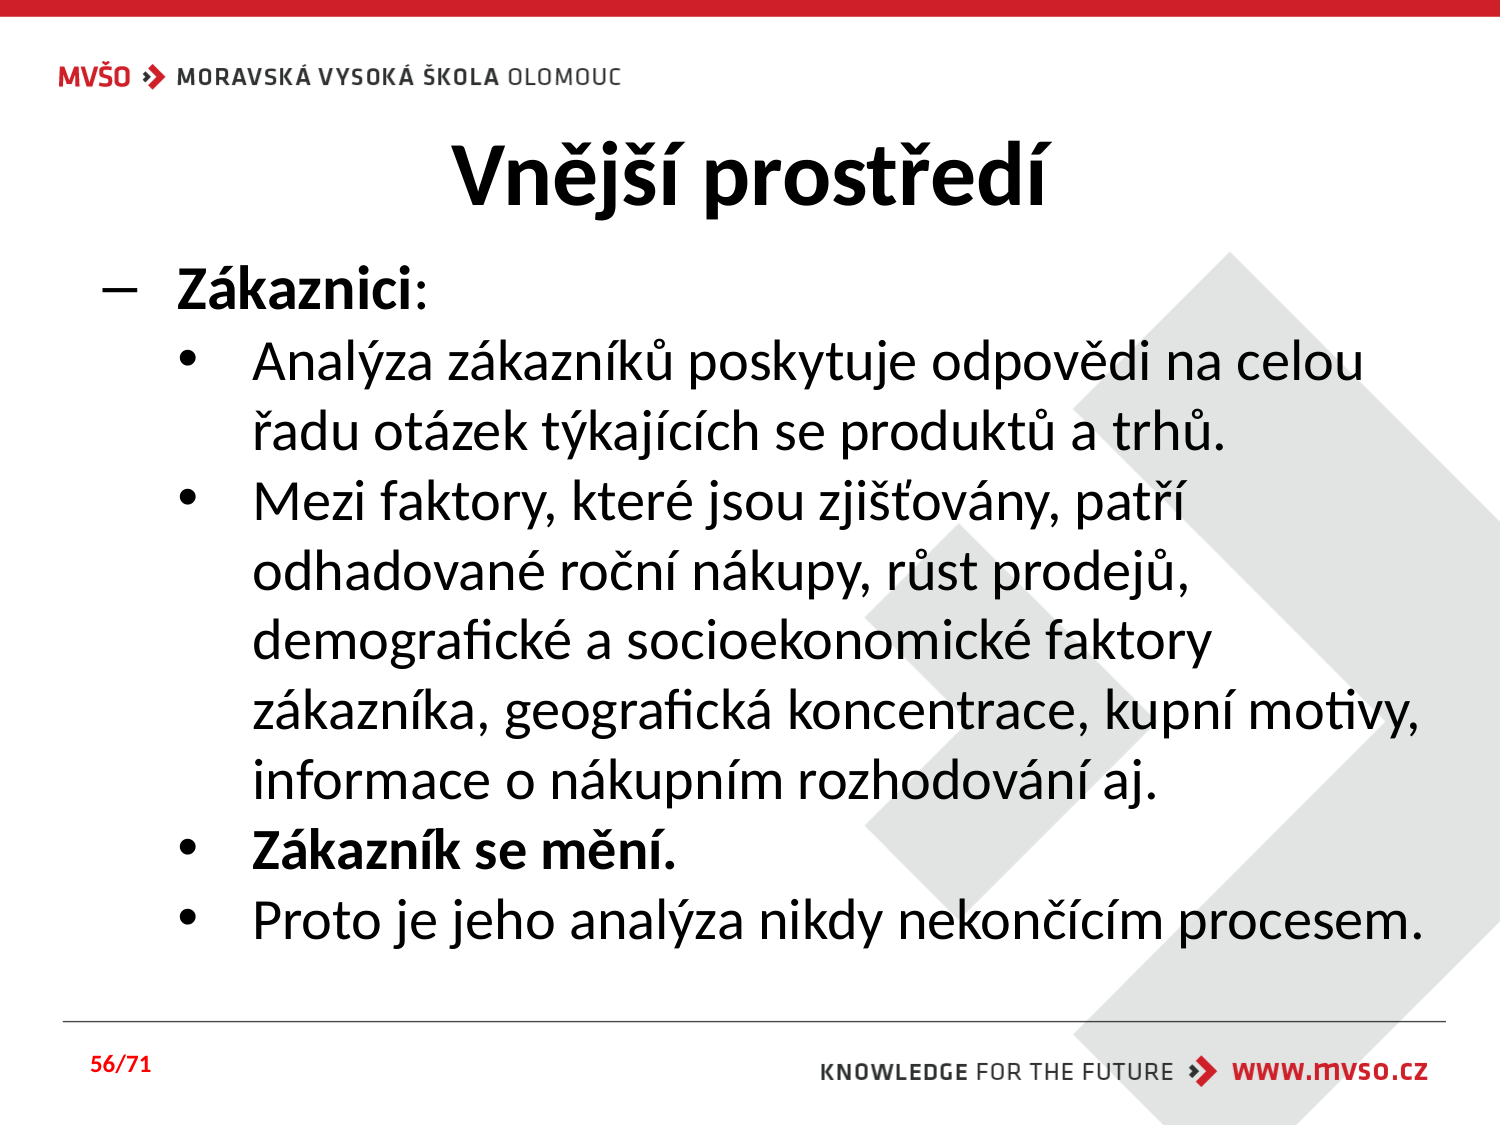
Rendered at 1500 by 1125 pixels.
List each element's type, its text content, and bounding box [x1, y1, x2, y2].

picture [0, 0, 1500, 1125]
list Zákaznici: Analýza zákazníků poskytuje odpovědi na celou řadu otázek týkajících se produktů a trhů. Mezi faktory, které jsou zjišťovány, patří odhadované roční nákupy, růst prodejů, demografické a socioekonomické faktory zákazníka, geografická koncentrace, kupní motivy, informace o nákupním rozhodování aj. Zákazník se mění. Proto je jeho analýza nikdy nekončícím procesem. [75, 239, 1453, 1063]
text_box 56/71 [74, 1040, 213, 1085]
title Vnější prostředí [75, 75, 1425, 239]
